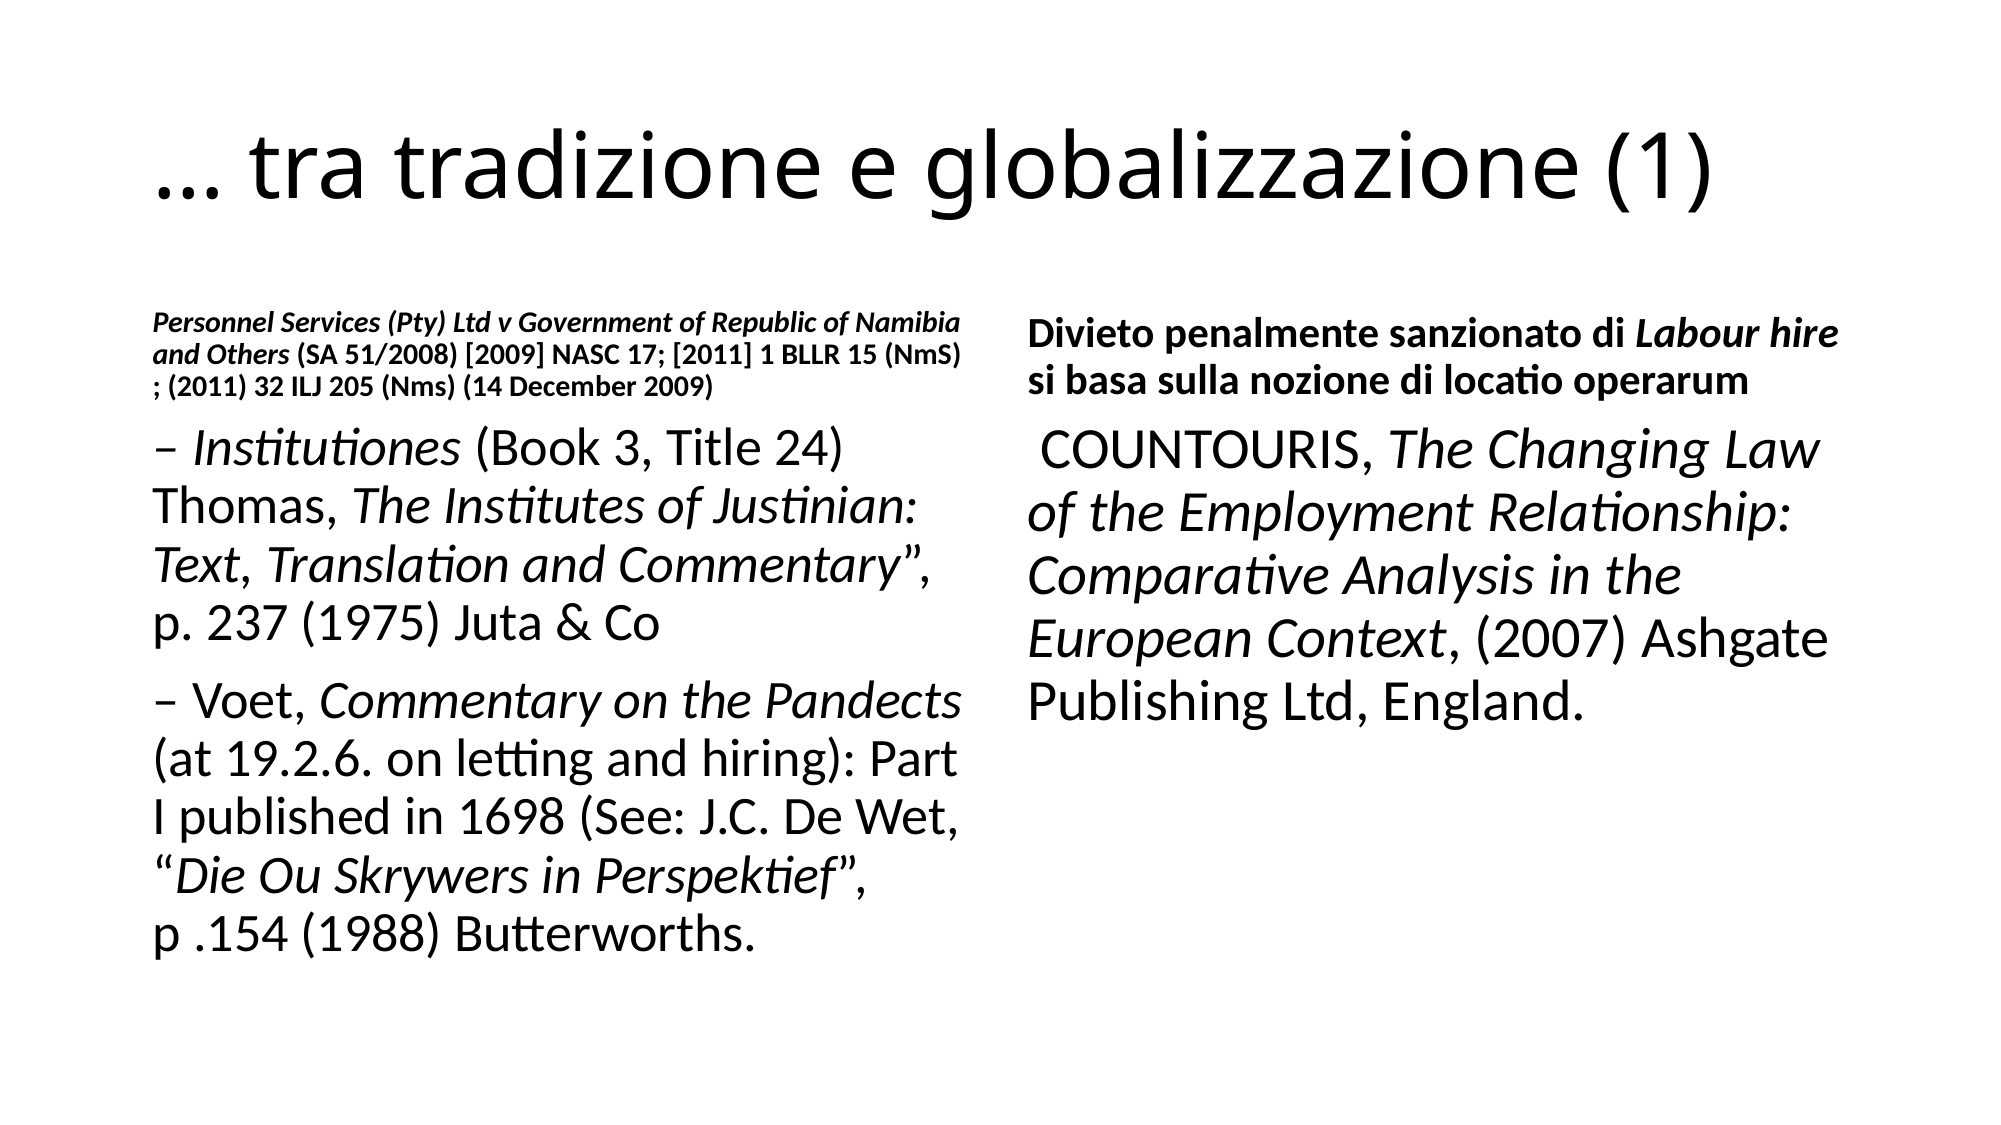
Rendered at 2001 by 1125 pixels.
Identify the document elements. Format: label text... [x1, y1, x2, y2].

title … tra tradizione e globalizzazione (1) [137, 59, 1863, 278]
list Divieto penalmente sanzionato di Labour hire si basa sulla nozione di locatio operarum [1012, 275, 1863, 410]
list – Institutiones (Book 3, Title 24) Thomas, The Institutes of Justinian: Text, Translation and Commentary”, p. 237 (1975) Juta & Co – Voet, Commentary on the Pandects (at 19.2.6. on letting and hiring): Part I published in 1698 (See: J.C. De Wet, “Die Ou Skrywers in Perspektief”, p .154 (1988) Butterworths. [137, 410, 984, 1016]
list Countouris, The Changing Law of the Employment Relationship: Comparative Analysis in the European Context, (2007) Ashgate Publishing Ltd, England. [1012, 410, 1863, 1016]
list Personnel Services (Pty) Ltd v Government of Republic of Namibia and Others (SA 51/2008) [2009] NASC 17; [2011] 1 BLLR 15 (NmS) ; (2011) 32 ILJ 205 (Nms) (14 December 2009) [137, 275, 984, 410]
